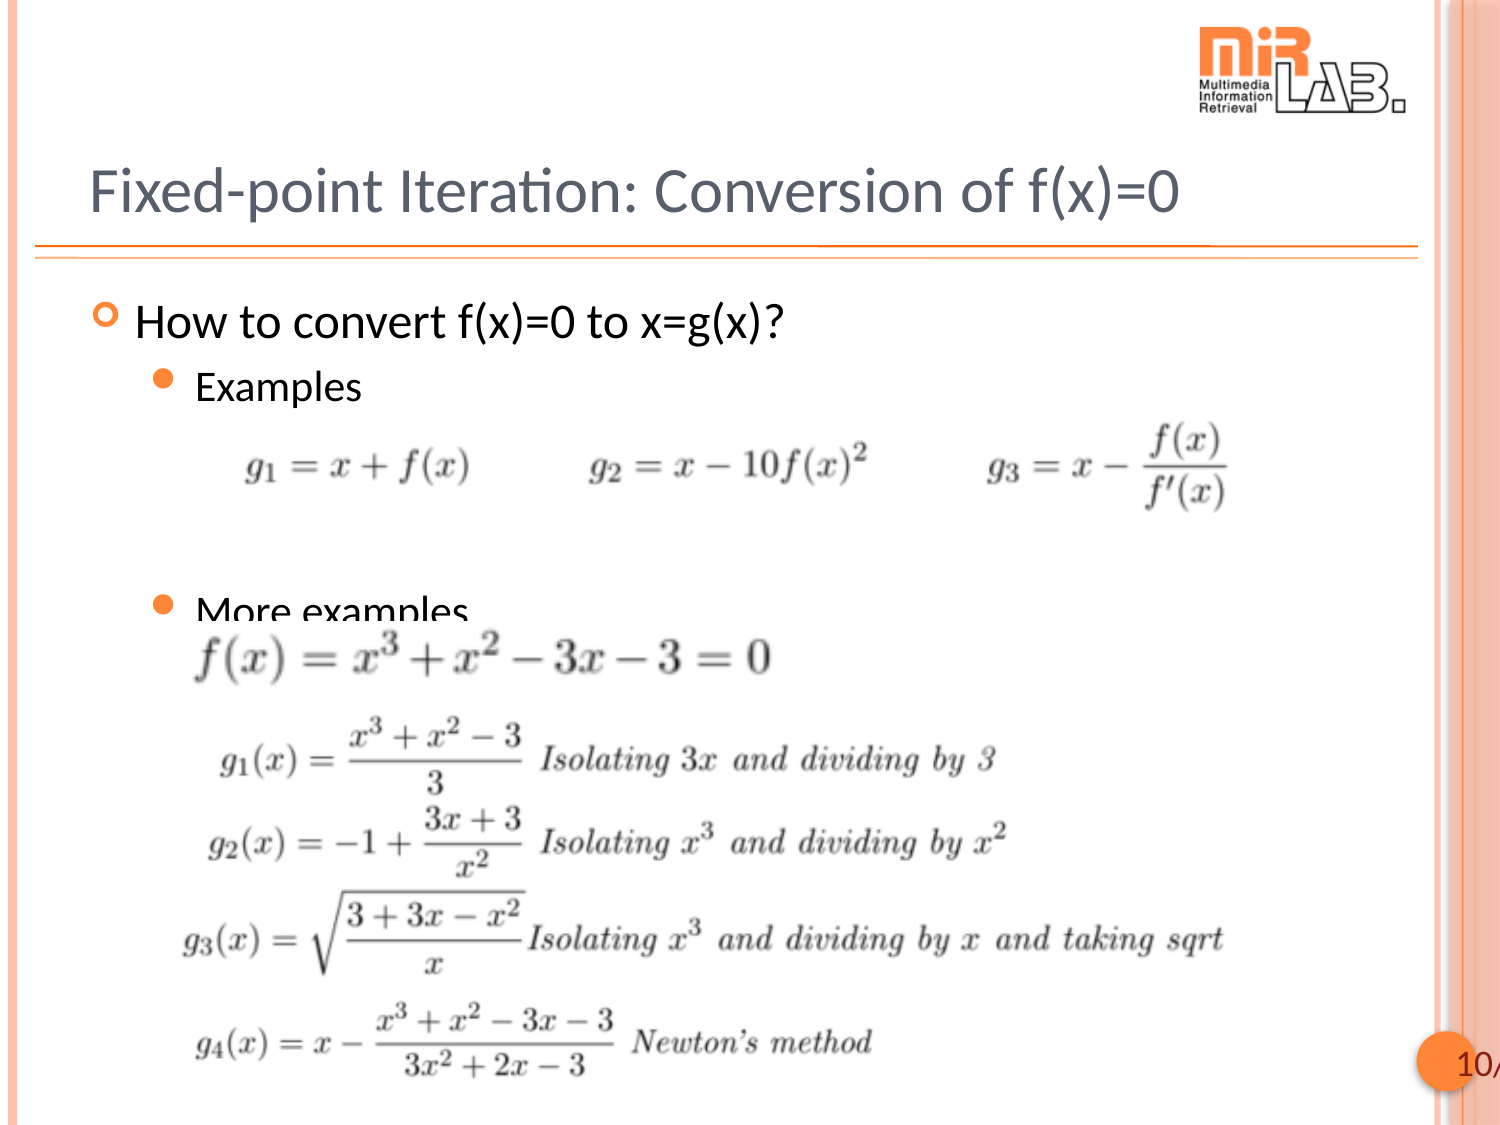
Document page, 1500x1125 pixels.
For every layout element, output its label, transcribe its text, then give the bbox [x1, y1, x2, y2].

title Fixed-point Iteration: Conversion of f(x)=0 [75, 45, 1372, 233]
picture [170, 620, 1235, 986]
picture [1195, 22, 1408, 118]
picture [229, 417, 1259, 517]
list How to convert f(x)=0 to x=g(x)? Examples More examples [75, 281, 1300, 1062]
picture [185, 998, 892, 1089]
